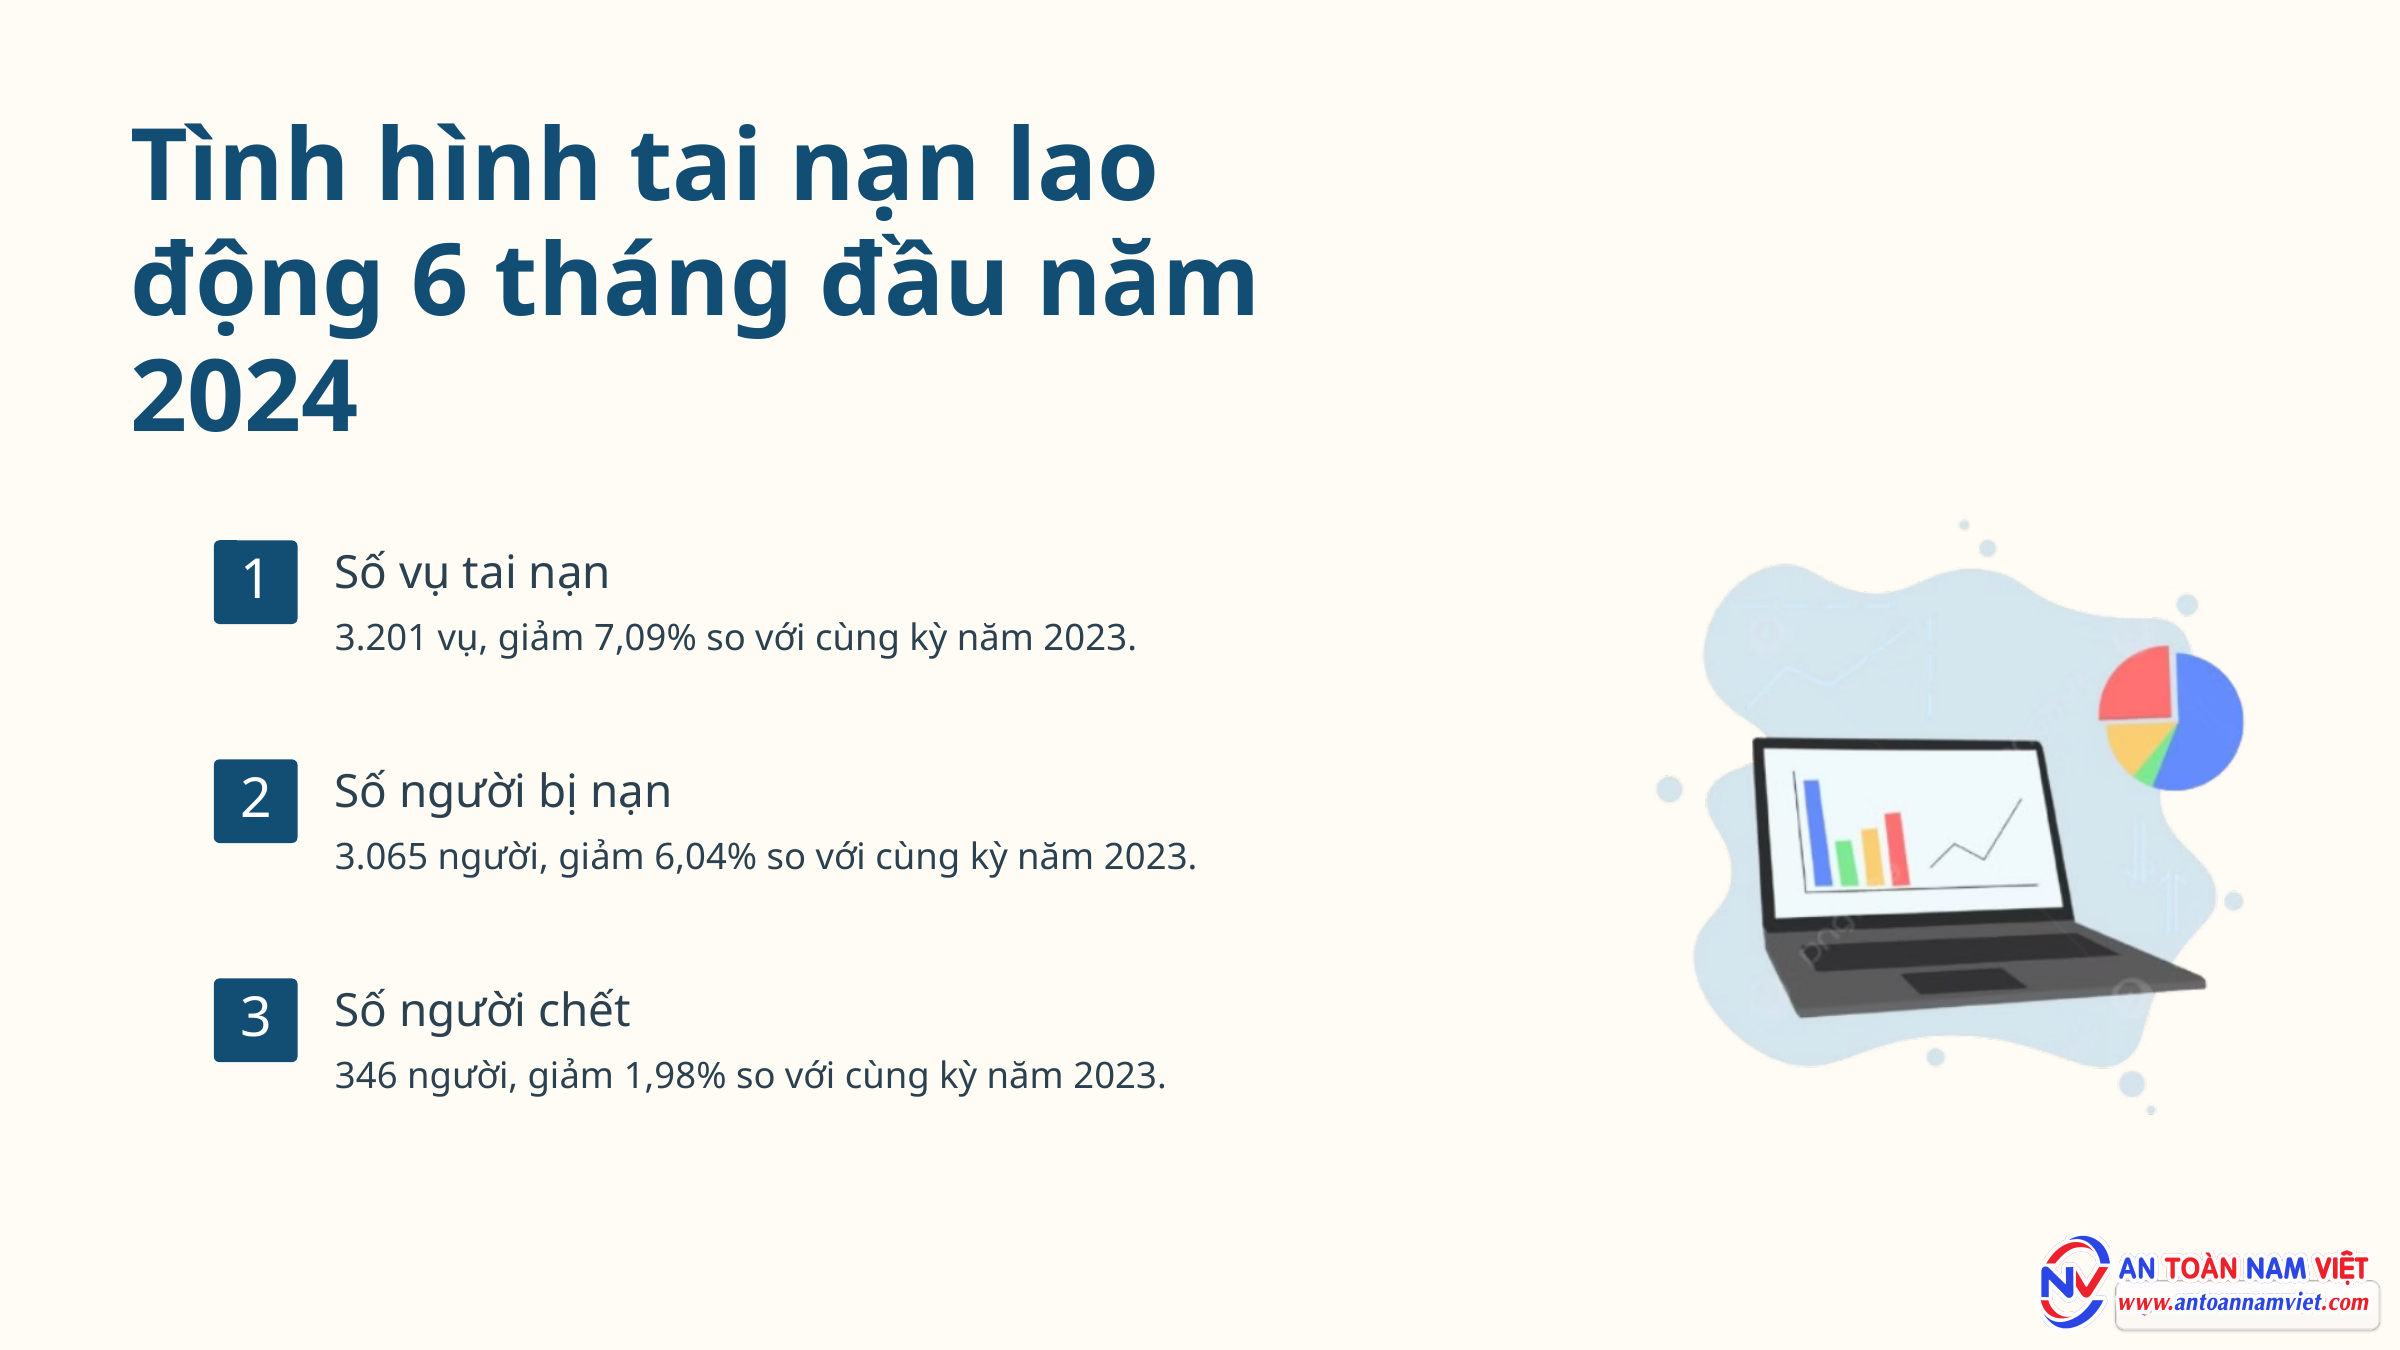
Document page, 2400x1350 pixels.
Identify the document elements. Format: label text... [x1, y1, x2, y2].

text_box Số người bị nạn [334, 759, 800, 817]
picture [2034, 1221, 2389, 1341]
text_box [213, 540, 298, 625]
text_box [213, 759, 298, 844]
text_box 2 [240, 773, 272, 830]
text_box Tình hình tai nạn lao động 6 tháng đầu năm 2024 [130, 104, 1418, 338]
text_box Số người chết [334, 978, 800, 1036]
text_box 3.065 người, giảm 6,04% so với cùng kỳ năm 2023. [334, 817, 1454, 877]
picture [1587, 454, 2313, 1181]
text_box [213, 978, 298, 1063]
text_box 346 người, giảm 1,98% so với cùng kỳ năm 2023. [334, 1036, 1454, 1097]
text_box Số vụ tai nạn [334, 540, 800, 598]
text_box 3 [240, 992, 272, 1049]
text_box 1 [242, 554, 269, 611]
text_box 3.201 vụ, giảm 7,09% so với cùng kỳ năm 2023. [334, 598, 1454, 658]
